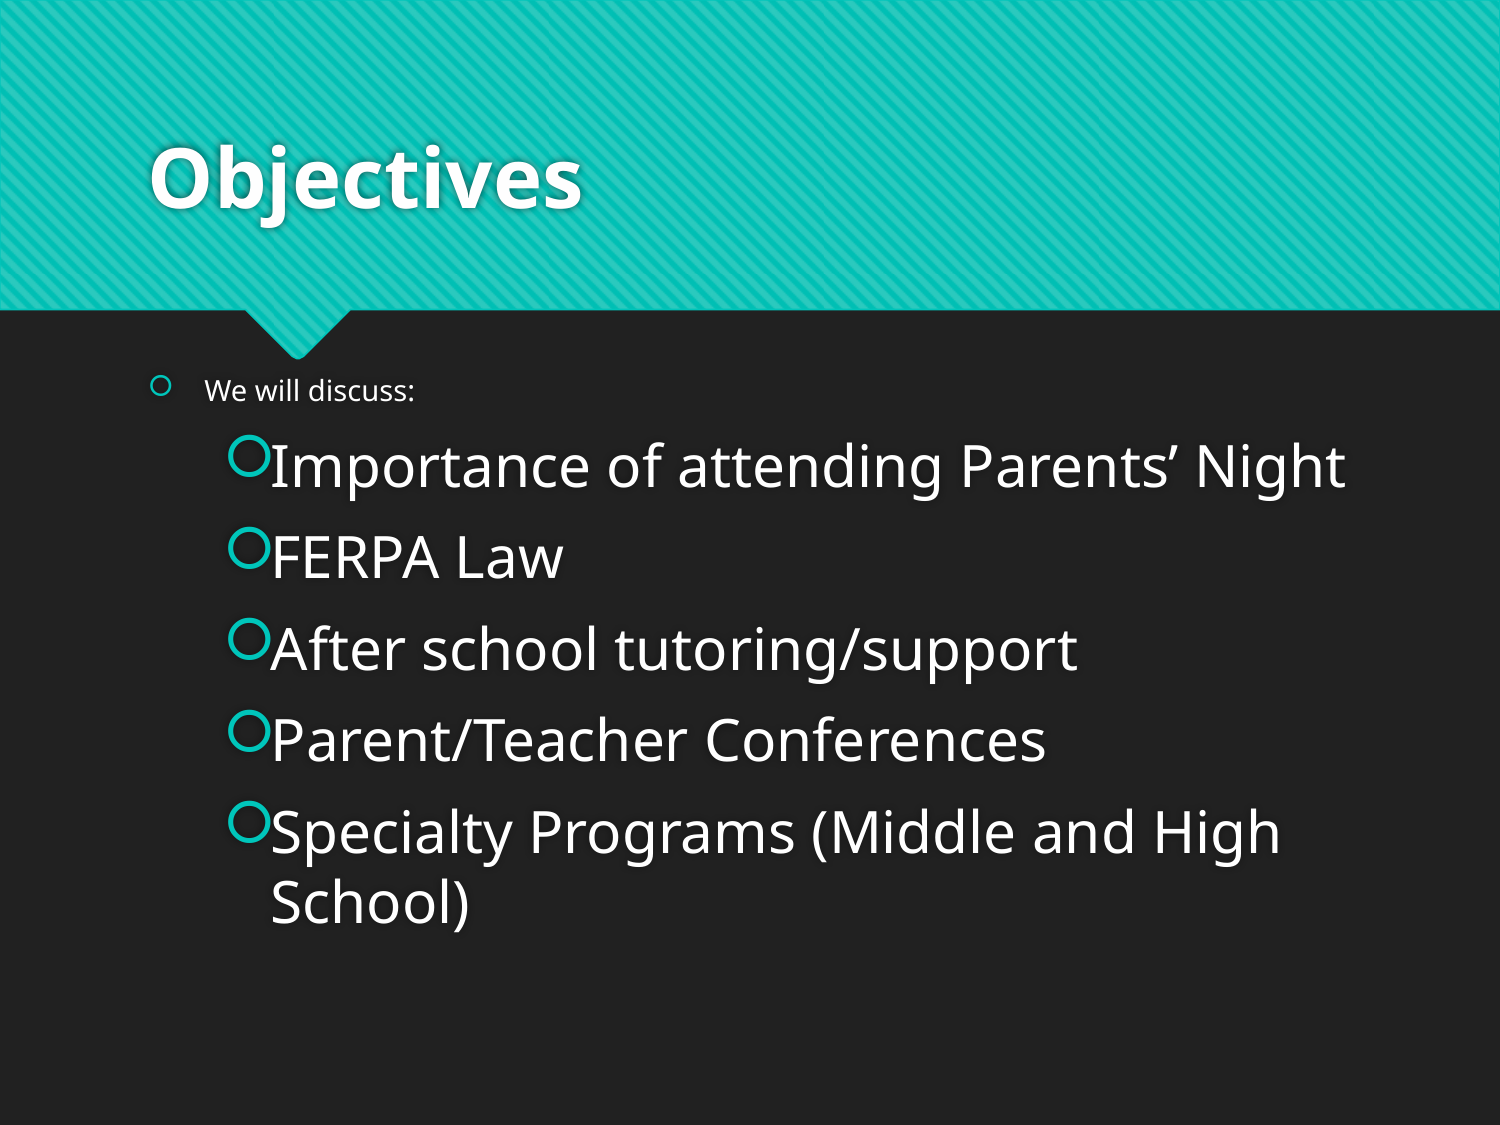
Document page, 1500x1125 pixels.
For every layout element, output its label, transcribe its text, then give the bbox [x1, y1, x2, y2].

list We will discuss: Importance of attending Parents’ Night FERPA Law After school tutoring/support Parent/Teacher Conferences Specialty Programs (Middle and High School) [132, 364, 1368, 962]
title Objectives [132, 73, 1368, 233]
